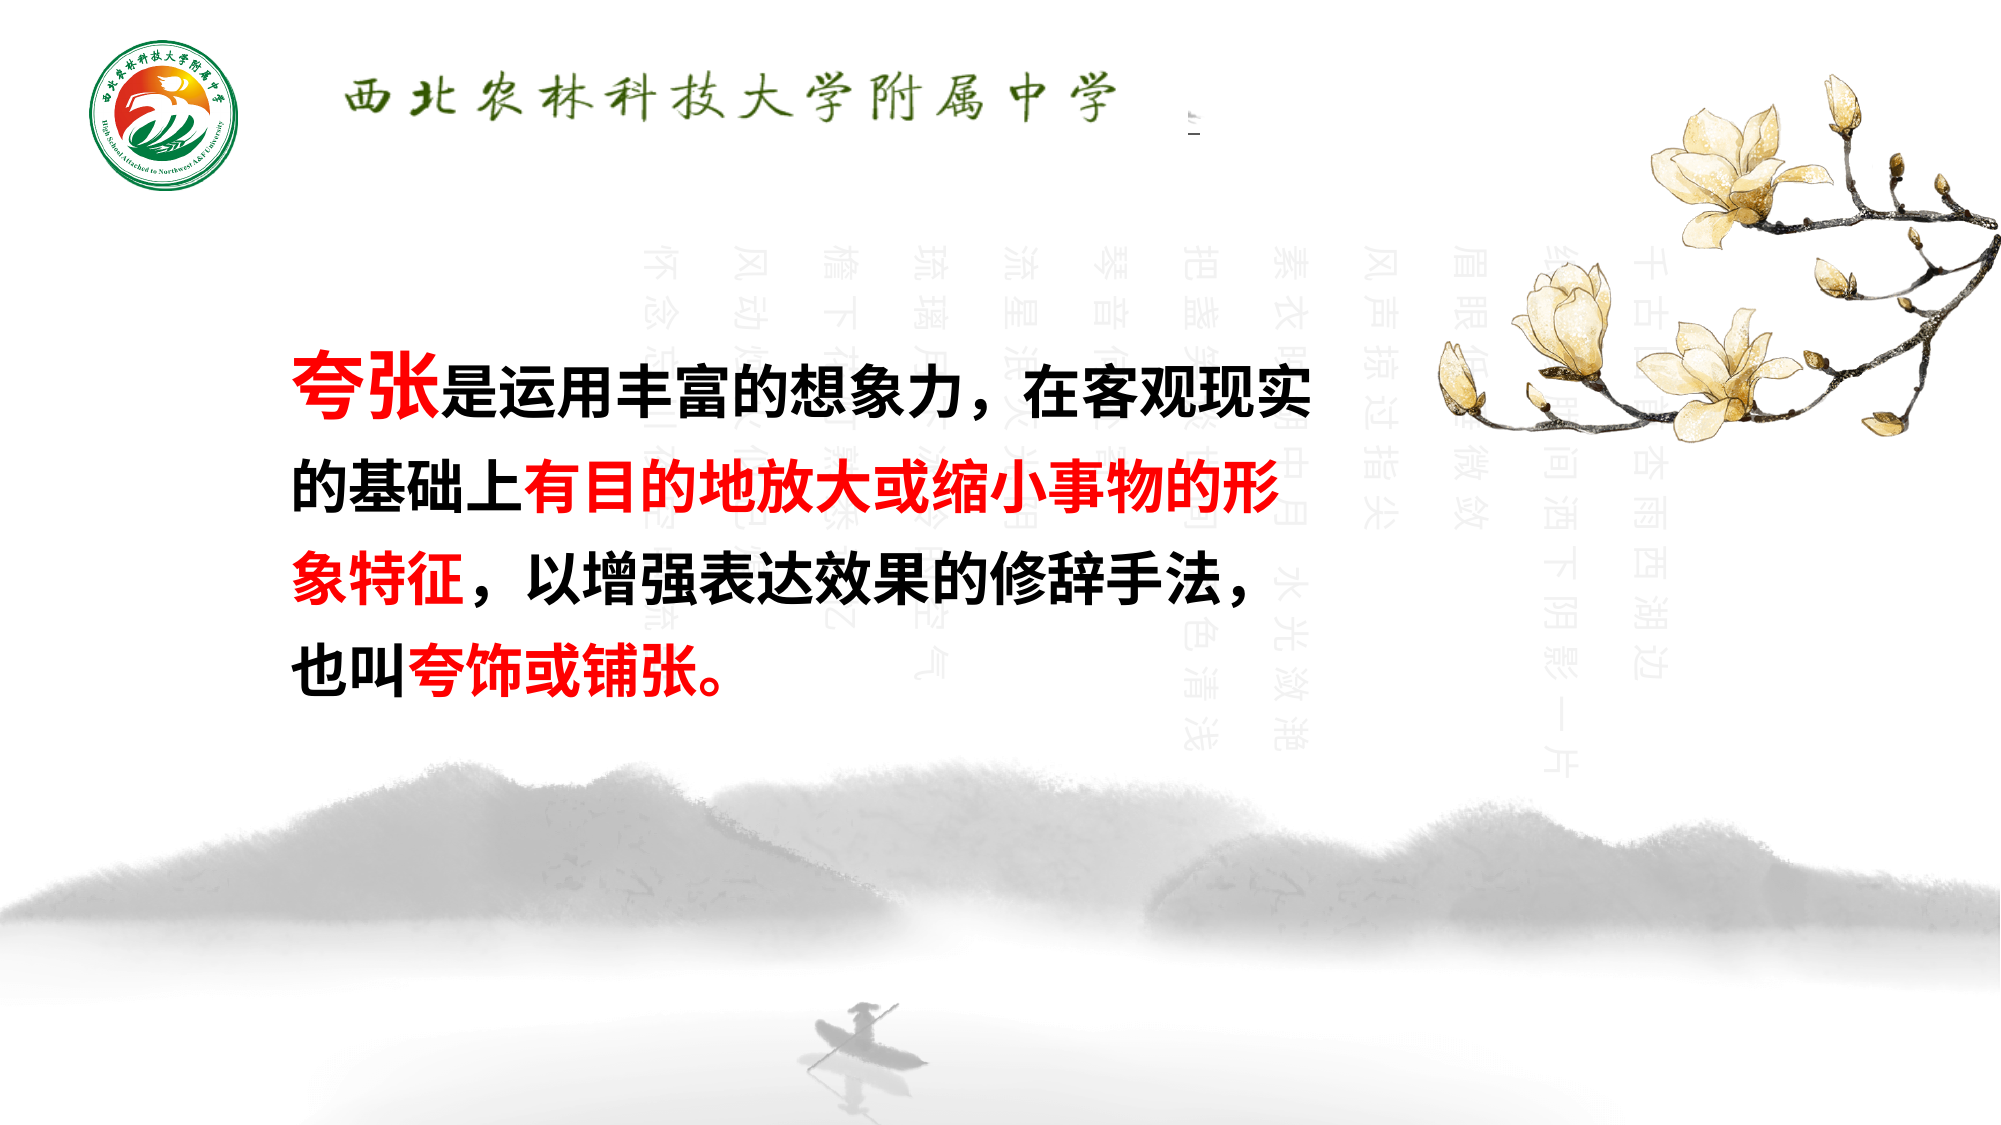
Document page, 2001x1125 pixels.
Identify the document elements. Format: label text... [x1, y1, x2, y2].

picture [89, 40, 238, 191]
text_box 夸张是运用丰富的想象力，在客观现实的基础上有目的地放大或缩小事物的形象特征，以增强表达效果的修辞手法，也叫夸饰或铺张。 [275, 329, 1350, 712]
picture [252, 23, 2001, 463]
picture [0, 715, 2000, 1125]
